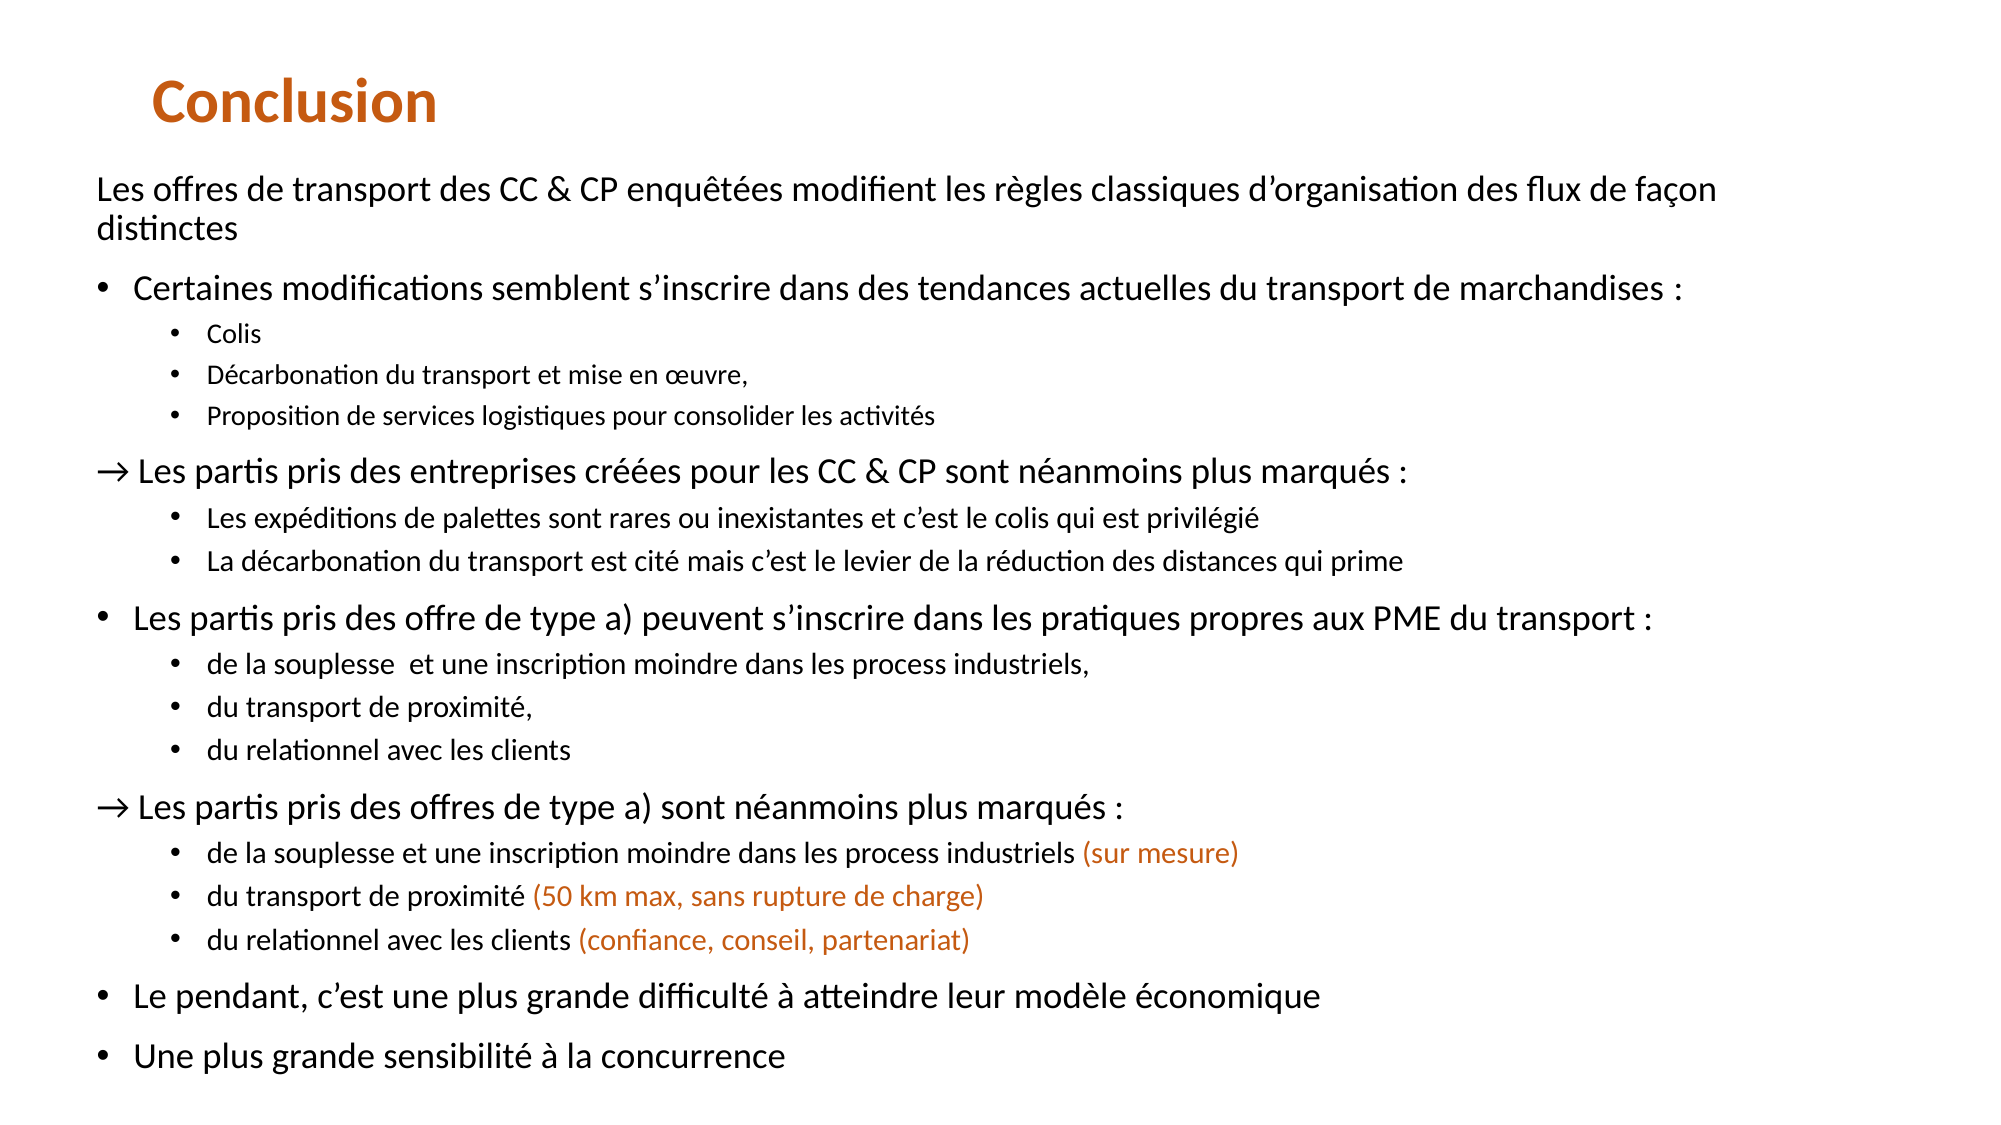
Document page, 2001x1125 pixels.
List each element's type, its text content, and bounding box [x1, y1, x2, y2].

list Les offres de transport des CC & CP enquêtées modifient les règles classiques d’organisation des flux de façon distinctes Certaines modifications semblent s’inscrire dans des tendances actuelles du transport de marchandises : Colis Décarbonation du transport et mise en œuvre, Proposition de services logistiques pour consolider les activités → Les partis pris des entreprises créées pour les CC & CP sont néanmoins plus marqués : Les expéditions de palettes sont rares ou inexistantes et c’est le colis qui est privilégié La décarbonation du transport est cité mais c’est le levier de la réduction des distances qui prime Les partis pris des offre de type a) peuvent s’inscrire dans les pratiques propres aux PME du transport : de la souplesse et une inscription moindre dans les process industriels, du transport de proximité, du relationnel avec les clients → Les partis pris des offres de type a) sont néanmoins plus marqués : de la souplesse et une inscription moindre dans les process industriels (sur mesure) du transport de proximité (50 km max, sans rupture de charge) du relationnel avec les clients (confiance, conseil, partenariat) Le pendant, c’est une plus grande difficulté à atteindre leur modèle économique Une plus grande sensibilité à la concurrence [81, 161, 1863, 1089]
title Conclusion [137, 59, 1863, 144]
